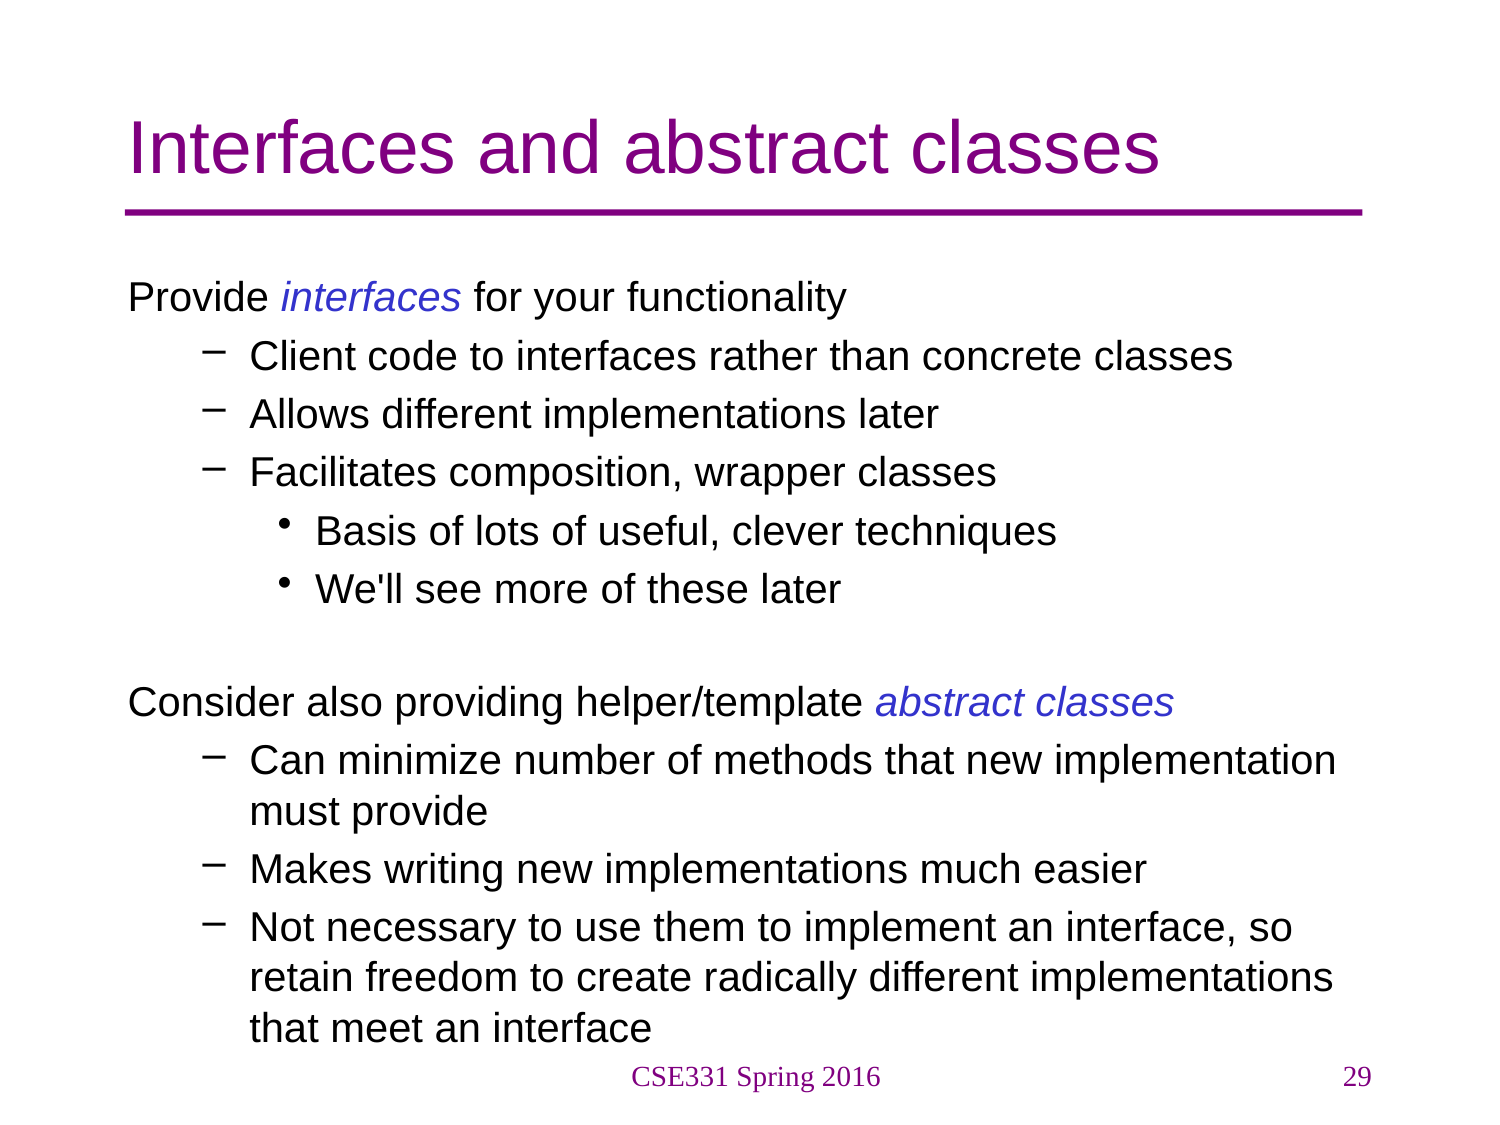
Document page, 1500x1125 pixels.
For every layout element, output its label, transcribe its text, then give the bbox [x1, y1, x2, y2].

title Interfaces and abstract classes [112, 50, 1388, 238]
list Provide interfaces for your functionality Client code to interfaces rather than concrete classes Allows different implementations later Facilitates composition, wrapper classes Basis of lots of useful, clever techniques We'll see more of these later Consider also providing helper/template abstract classes Can minimize number of methods that new implementation must provide Makes writing new implementations much easier Not necessary to use them to implement an interface, so retain freedom to create radically different implementations that meet an interface [112, 262, 1388, 1063]
slide_number 29 [1074, 1049, 1388, 1125]
footer CSE331 Spring 2016 [474, 1049, 1038, 1125]
